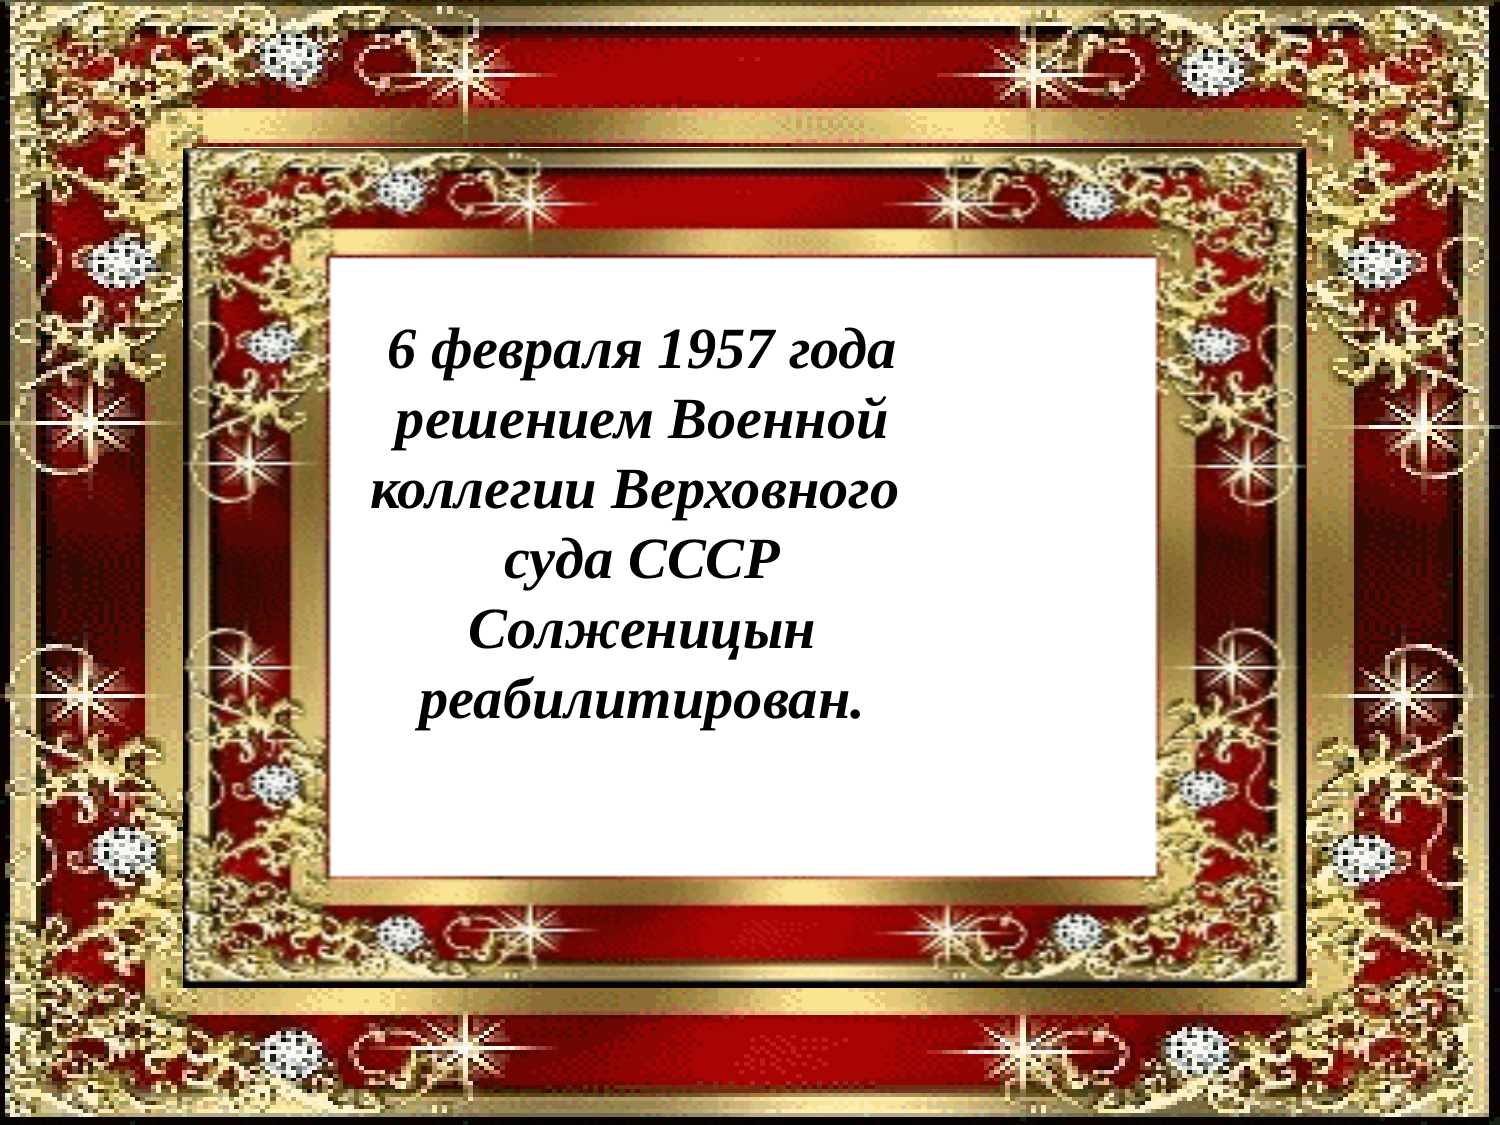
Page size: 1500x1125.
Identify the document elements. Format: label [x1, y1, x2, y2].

list [0, 0, 1500, 1125]
picture [182, 148, 1306, 988]
